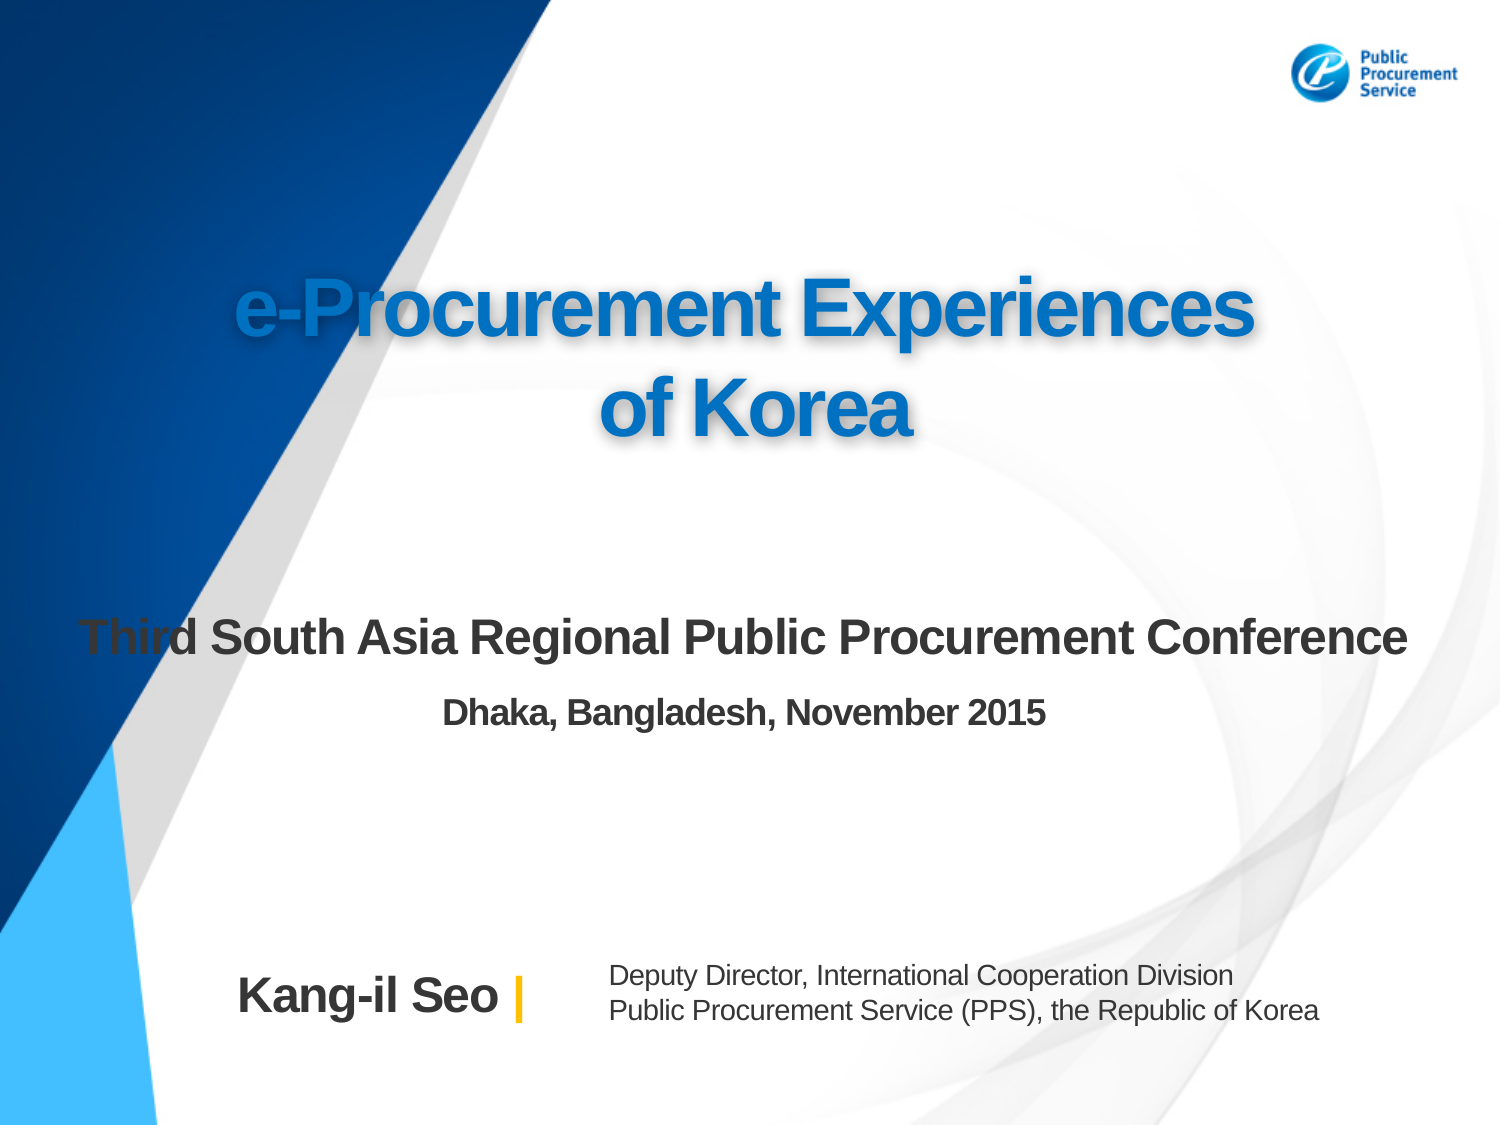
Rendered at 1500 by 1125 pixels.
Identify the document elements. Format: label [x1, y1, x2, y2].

picture [0, 0, 1500, 1125]
text_box [222, 948, 1337, 1036]
